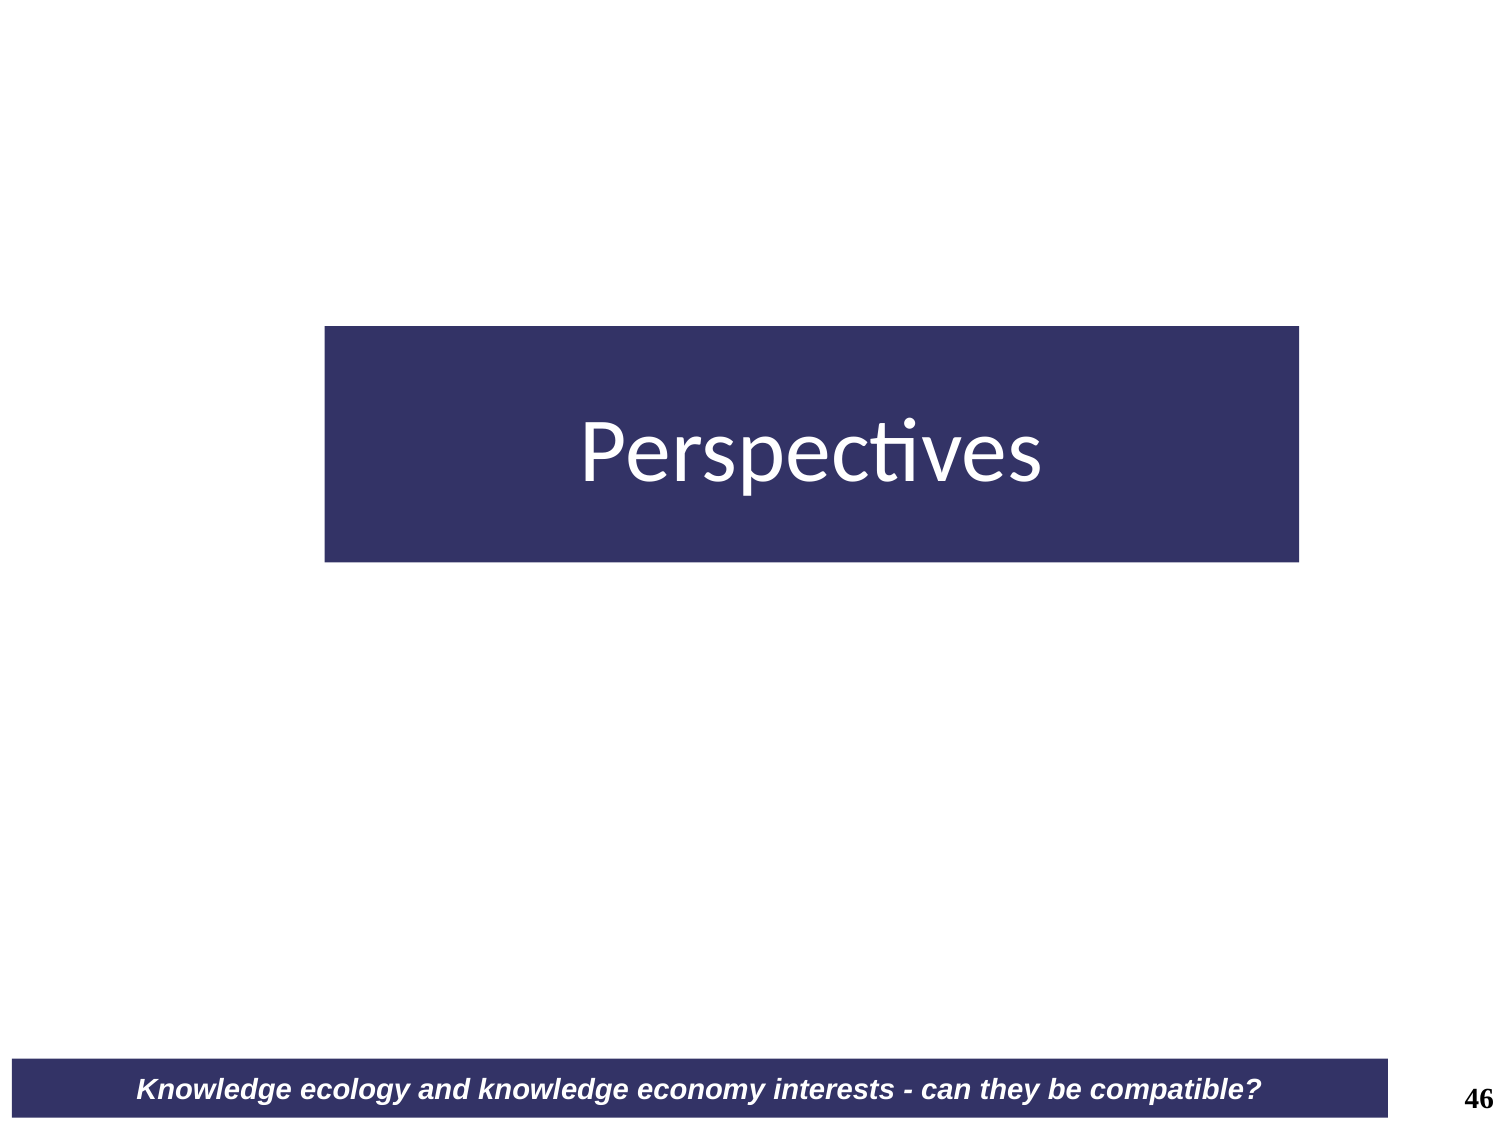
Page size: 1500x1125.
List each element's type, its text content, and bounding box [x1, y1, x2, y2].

slide_number 46 [1392, 1040, 1495, 1118]
text_box Perspectives [324, 326, 1300, 563]
